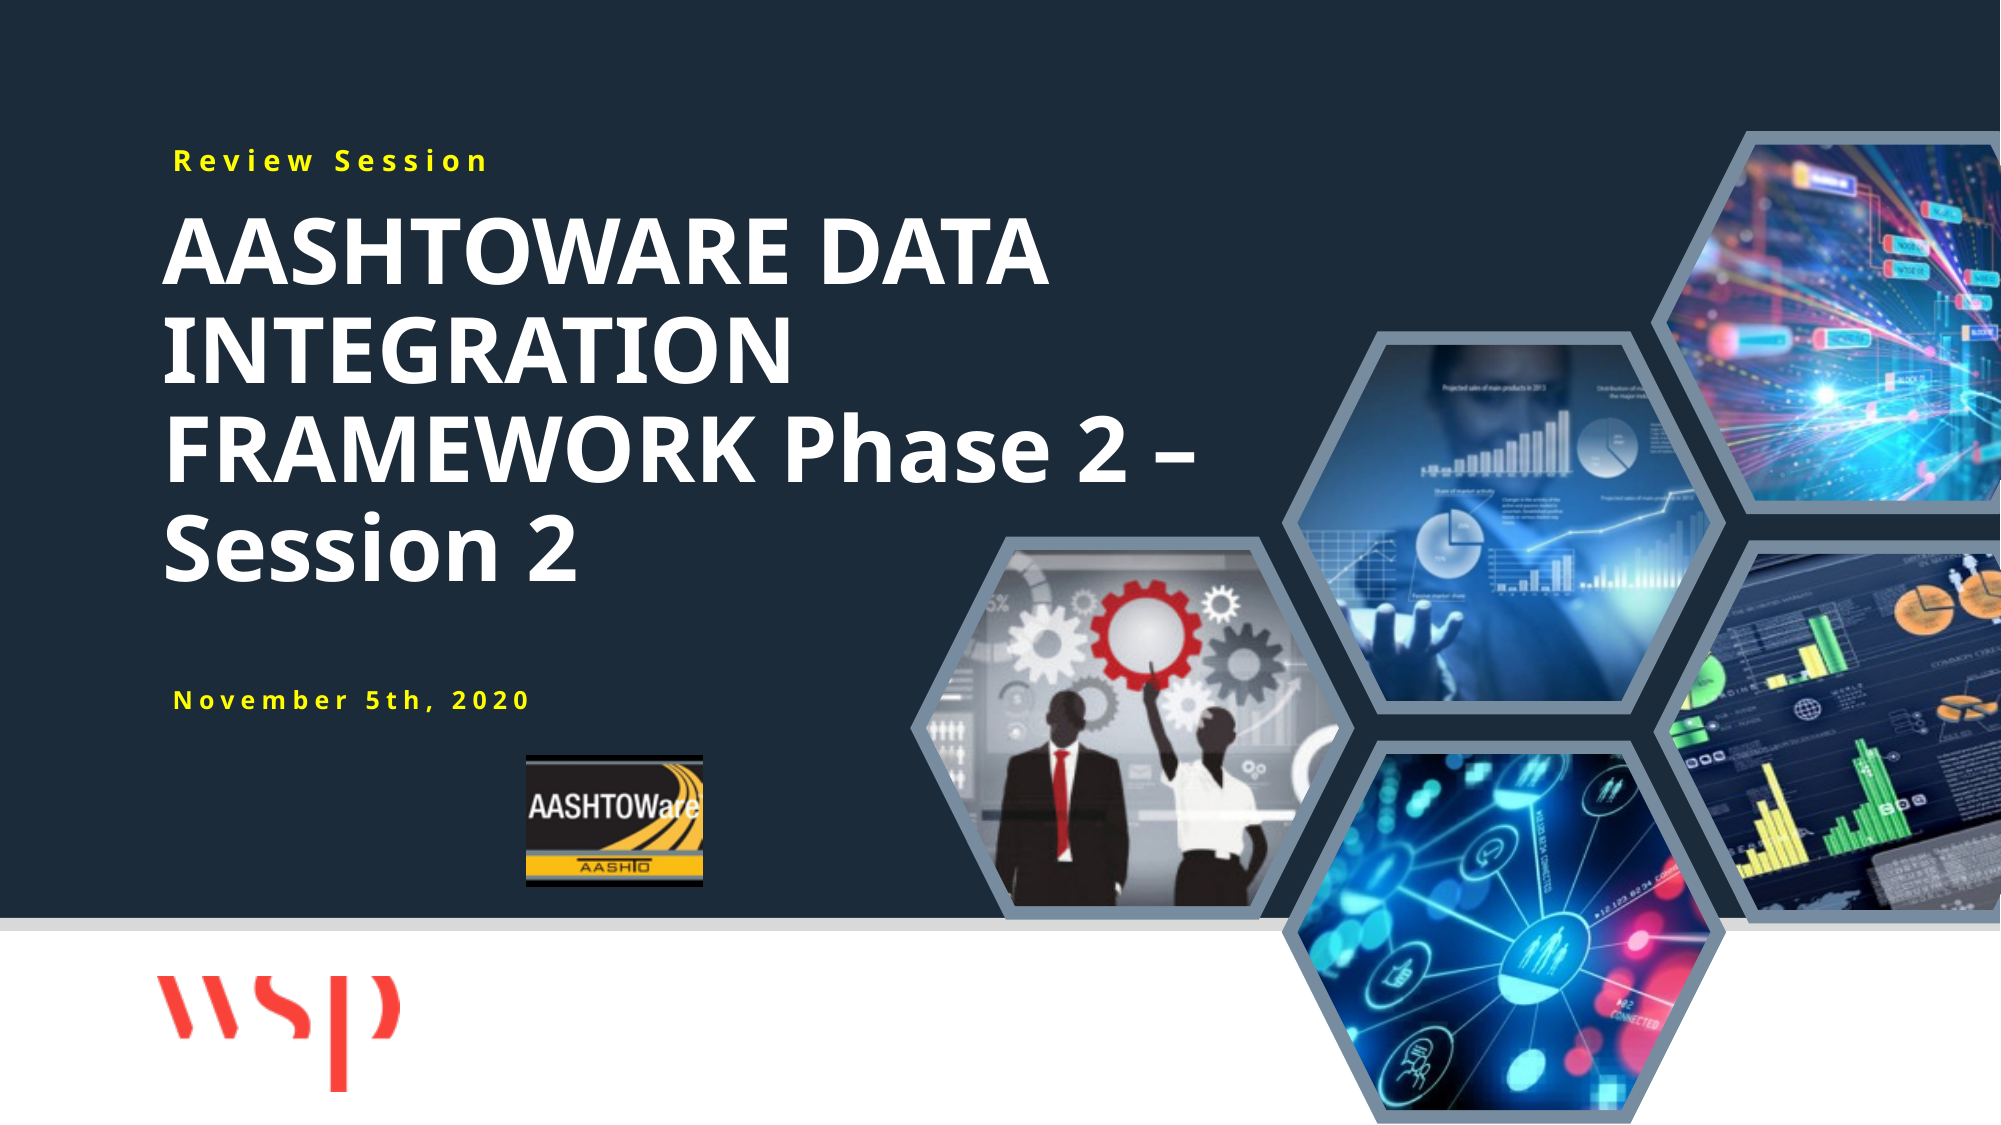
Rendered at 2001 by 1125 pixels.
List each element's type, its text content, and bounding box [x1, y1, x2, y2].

picture [526, 755, 703, 887]
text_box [1281, 331, 1727, 715]
text_box November 5th, 2020 [157, 680, 703, 715]
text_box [1281, 740, 1727, 1124]
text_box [1650, 131, 2000, 515]
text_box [910, 536, 1355, 920]
subtitle Review Session [157, 138, 985, 229]
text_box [1653, 540, 2000, 924]
title AASHTOWARE DATA INTEGRATION FRAMEWORK Phase 2 – Session 2 [147, 210, 1252, 609]
picture [157, 976, 400, 1092]
